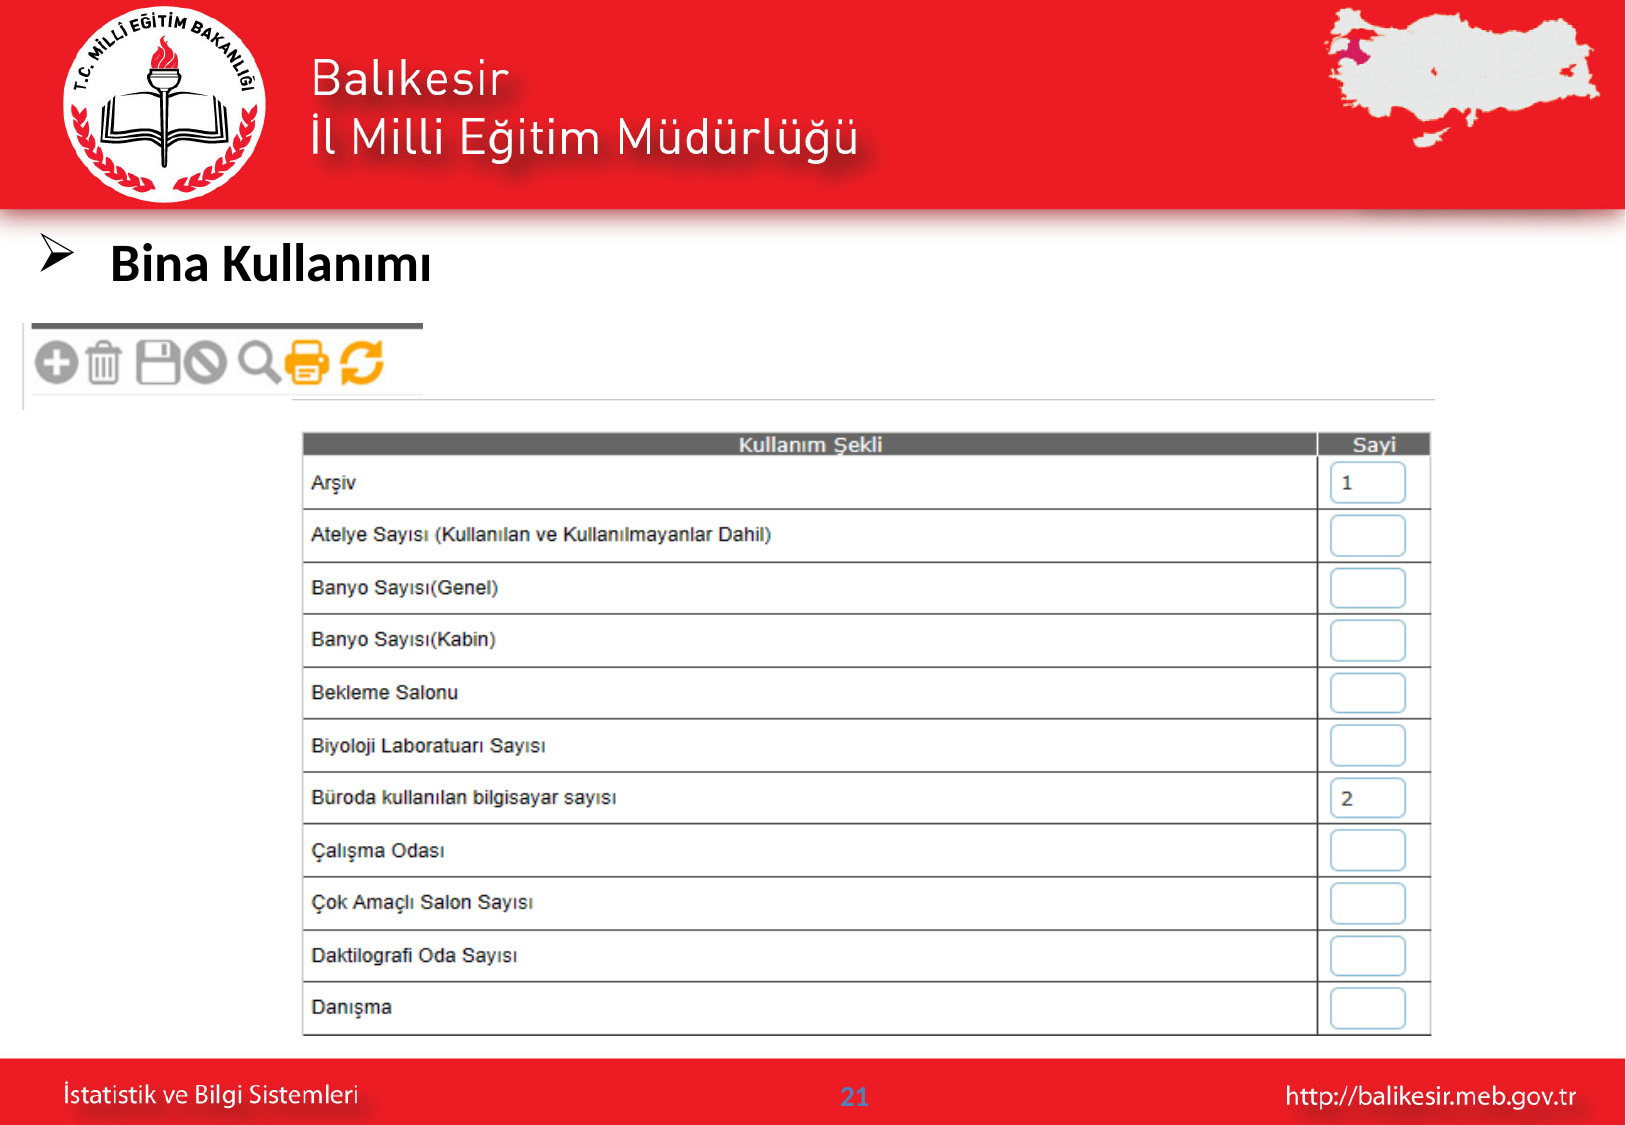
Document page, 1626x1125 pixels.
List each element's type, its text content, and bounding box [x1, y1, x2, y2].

picture [0, 0, 1626, 1125]
text_box Bina Kullanımı [21, 219, 1604, 300]
